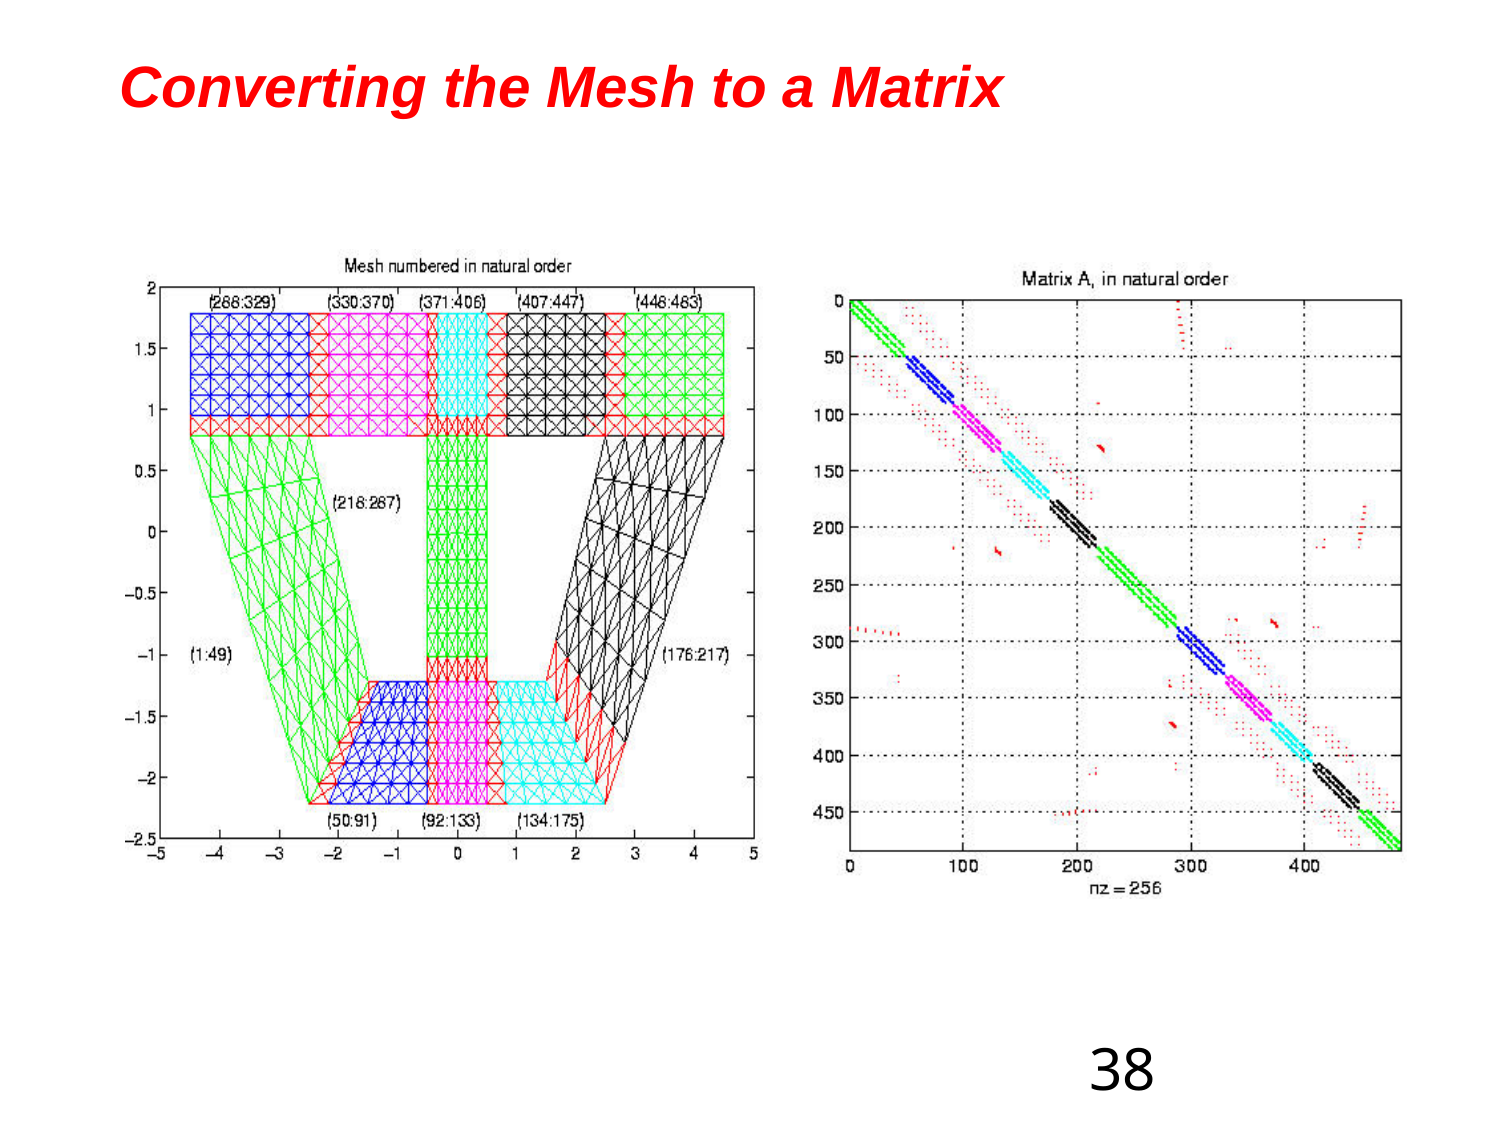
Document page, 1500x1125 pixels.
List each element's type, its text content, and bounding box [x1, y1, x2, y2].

picture [812, 262, 1407, 899]
slide_number 38 [1074, 1025, 1388, 1100]
picture [124, 249, 763, 866]
title Converting the Mesh to a Matrix [104, 49, 1136, 120]
